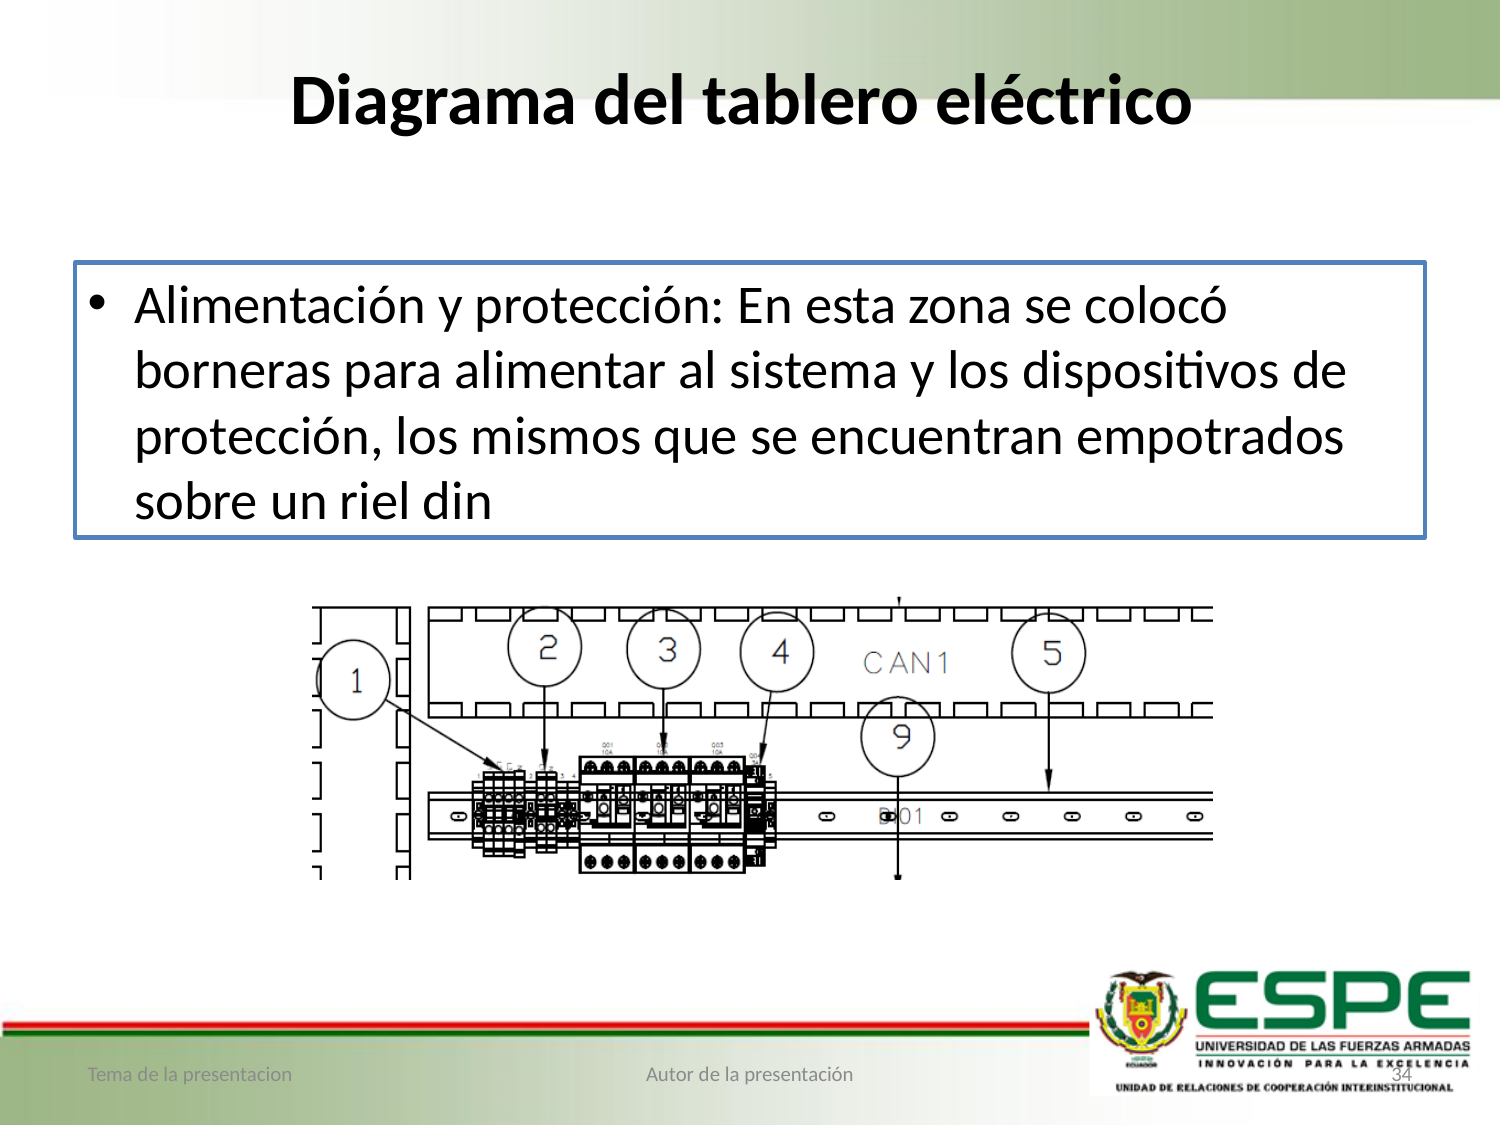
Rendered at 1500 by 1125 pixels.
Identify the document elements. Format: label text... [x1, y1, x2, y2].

picture [0, 0, 1500, 1125]
footer Autor de la presentación [512, 1042, 988, 1103]
slide_number Tema de la presentacion [75, 1042, 425, 1103]
slide_number 34 [1074, 1042, 1425, 1103]
title Diagrama del tablero eléctrico [75, 45, 1425, 233]
list Alimentación y protección: En esta zona se colocó borneras para alimentar al sistema y los dispositivos de protección, los mismos que se encuentran empotrados sobre un riel din [73, 260, 1427, 540]
